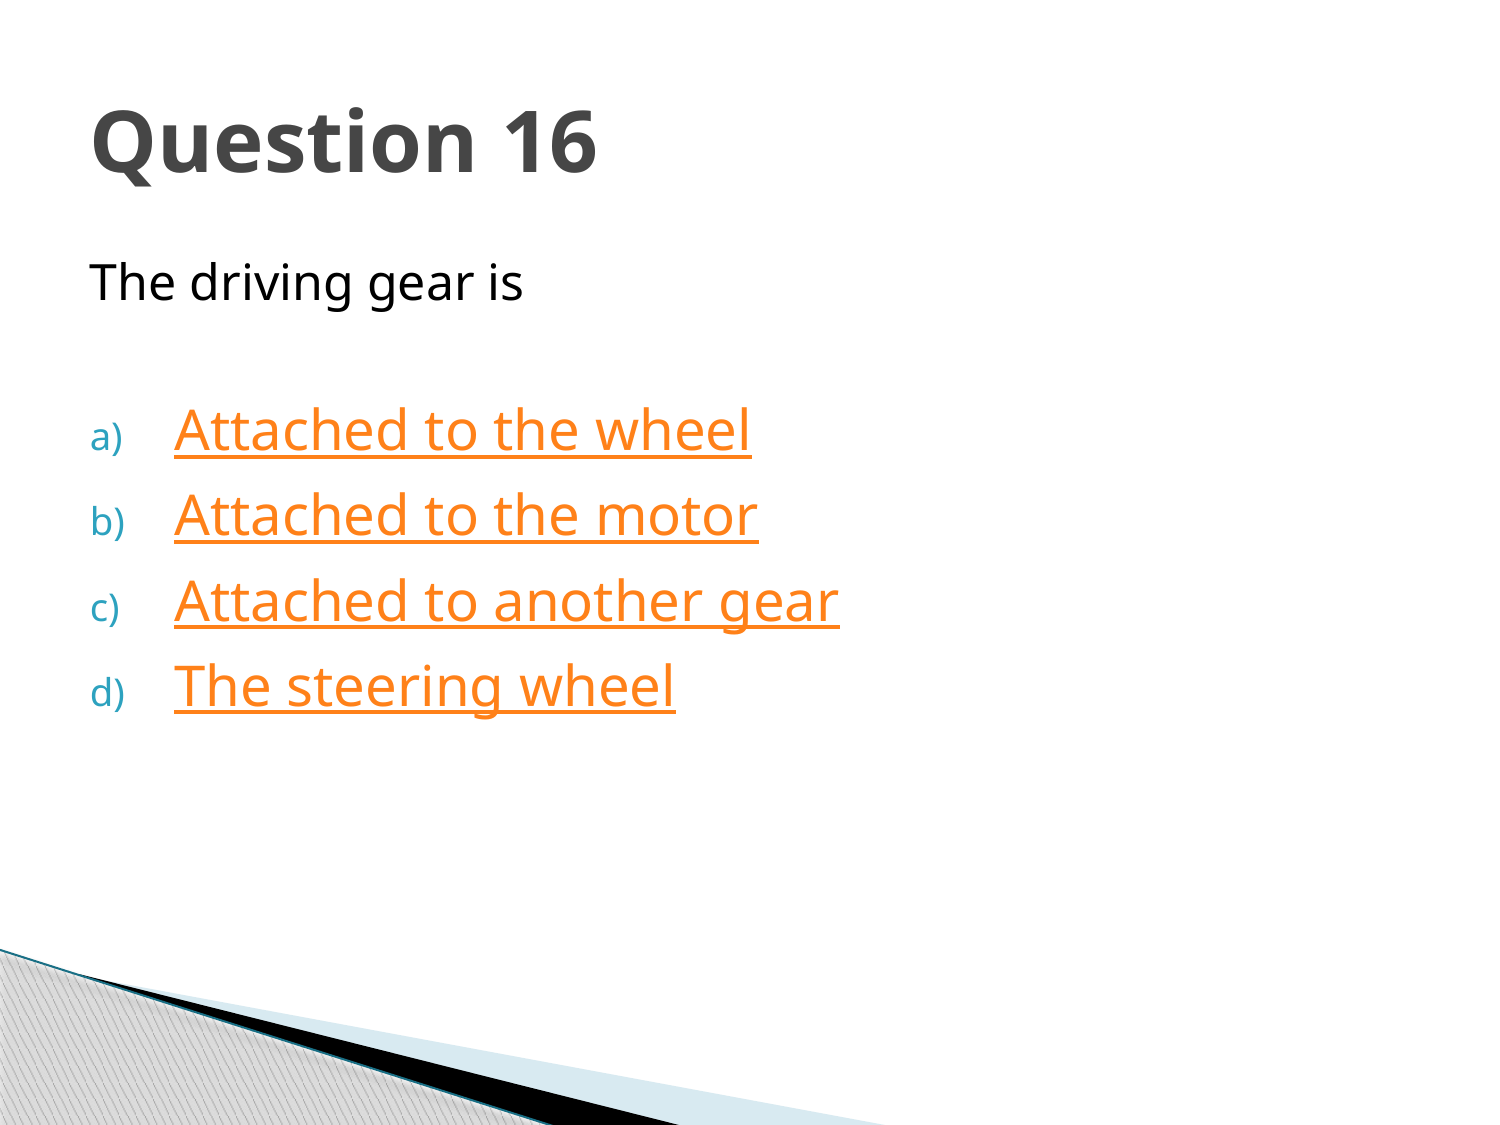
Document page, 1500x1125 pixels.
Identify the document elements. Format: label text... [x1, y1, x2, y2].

title Question 16 [75, 45, 1425, 233]
list The driving gear is Attached to the wheel Attached to the motor Attached to another gear The steering wheel [75, 243, 1425, 986]
